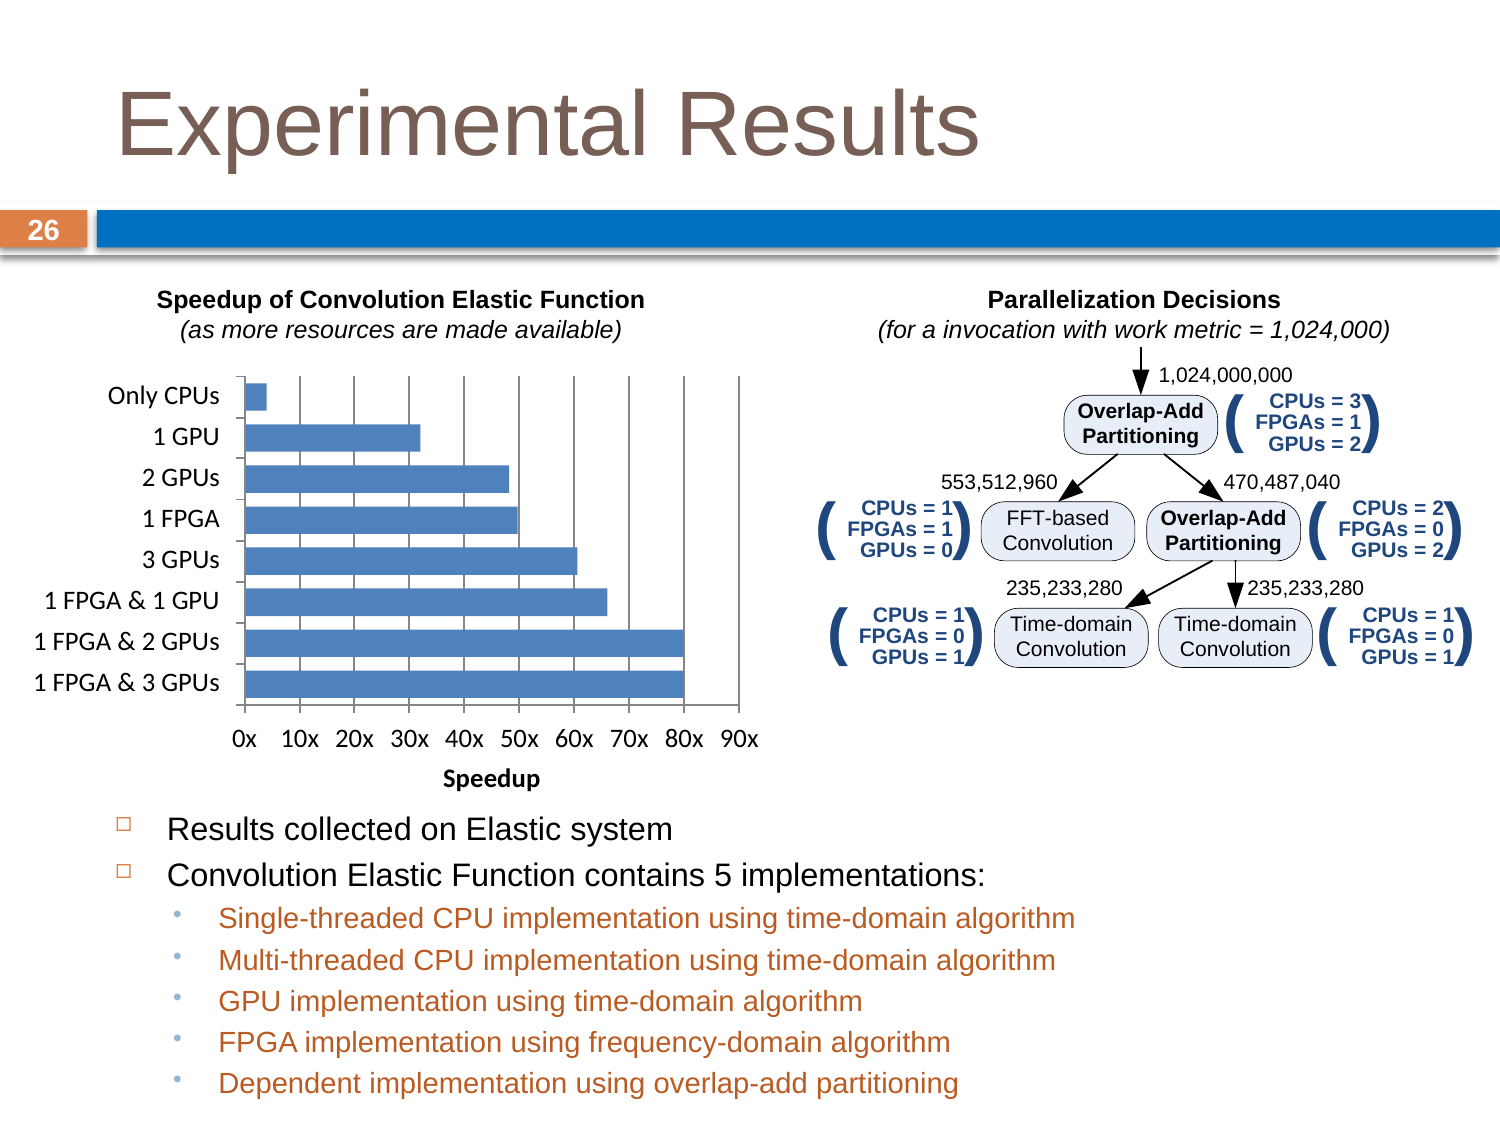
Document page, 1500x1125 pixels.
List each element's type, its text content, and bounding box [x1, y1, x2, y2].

slide_number 26 [0, 208, 88, 249]
list Results collected on Elastic system Convolution Elastic Function contains 5 implementations: Single-threaded CPU implementation using time-domain algorithm Multi-threaded CPU implementation using time-domain algorithm GPU implementation using time-domain algorithm FPGA implementation using frequency-domain algorithm Dependent implementation using overlap-add partitioning [100, 800, 1438, 1113]
picture [812, 343, 1479, 676]
text_box Speedup of Convolution Elastic Function (as more resources are made available) [57, 283, 746, 342]
text_box Parallelization Decisions (for a invocation with work metric = 1,024,000) [790, 283, 1479, 344]
title Experimental Results [100, 37, 1438, 200]
picture [12, 343, 791, 832]
